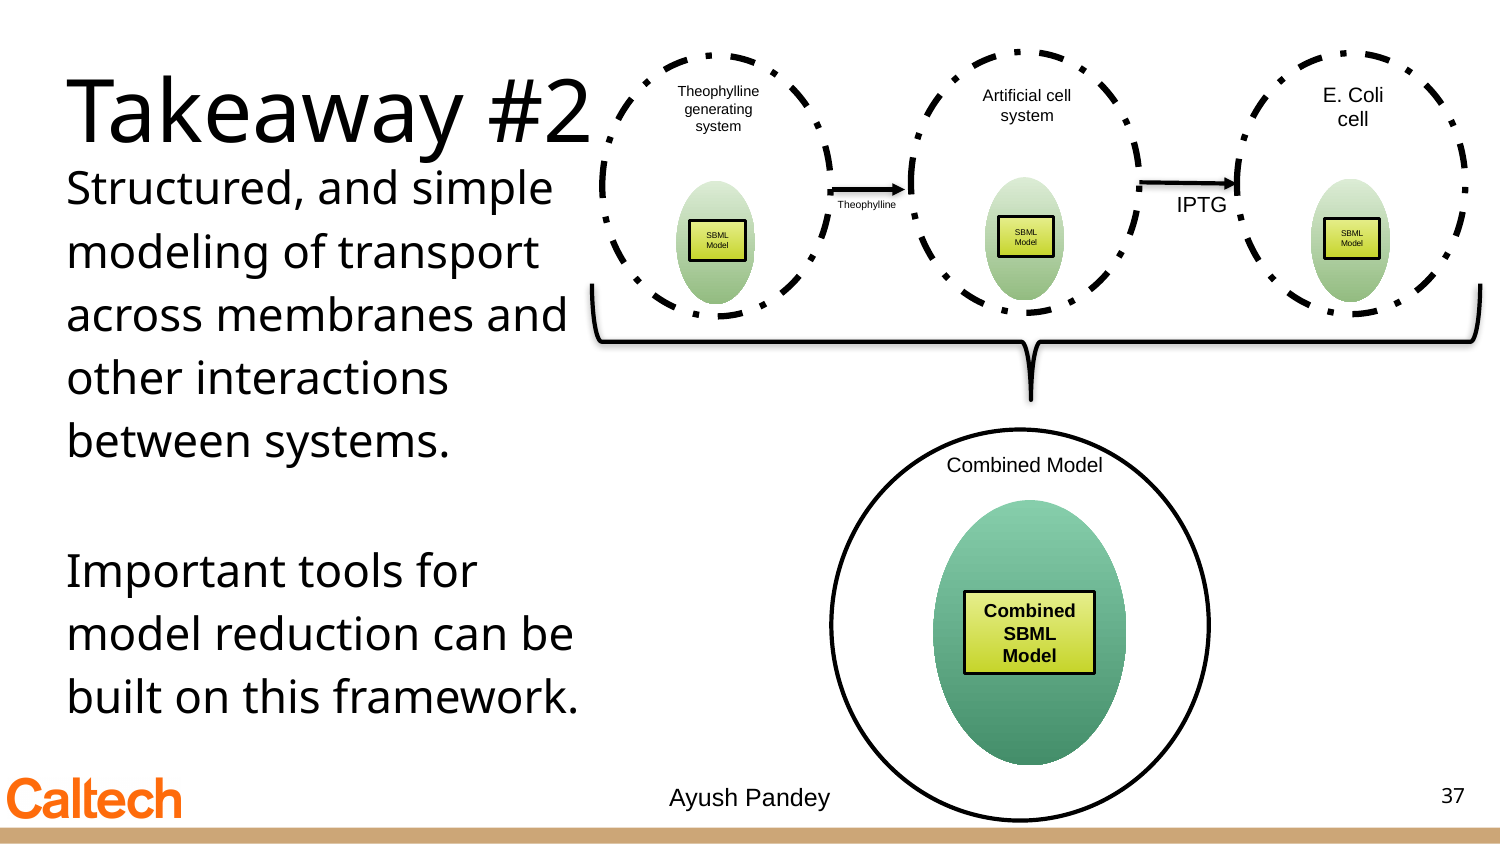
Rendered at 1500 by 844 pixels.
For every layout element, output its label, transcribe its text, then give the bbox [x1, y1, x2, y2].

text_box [591, 51, 1481, 821]
picture [7, 777, 181, 819]
list Structured, and simple modeling of transport across membranes and other interactions between systems. Important tools for model reduction can be built on this framework. [51, 135, 586, 687]
title Takeaway #2 [51, 39, 1449, 135]
